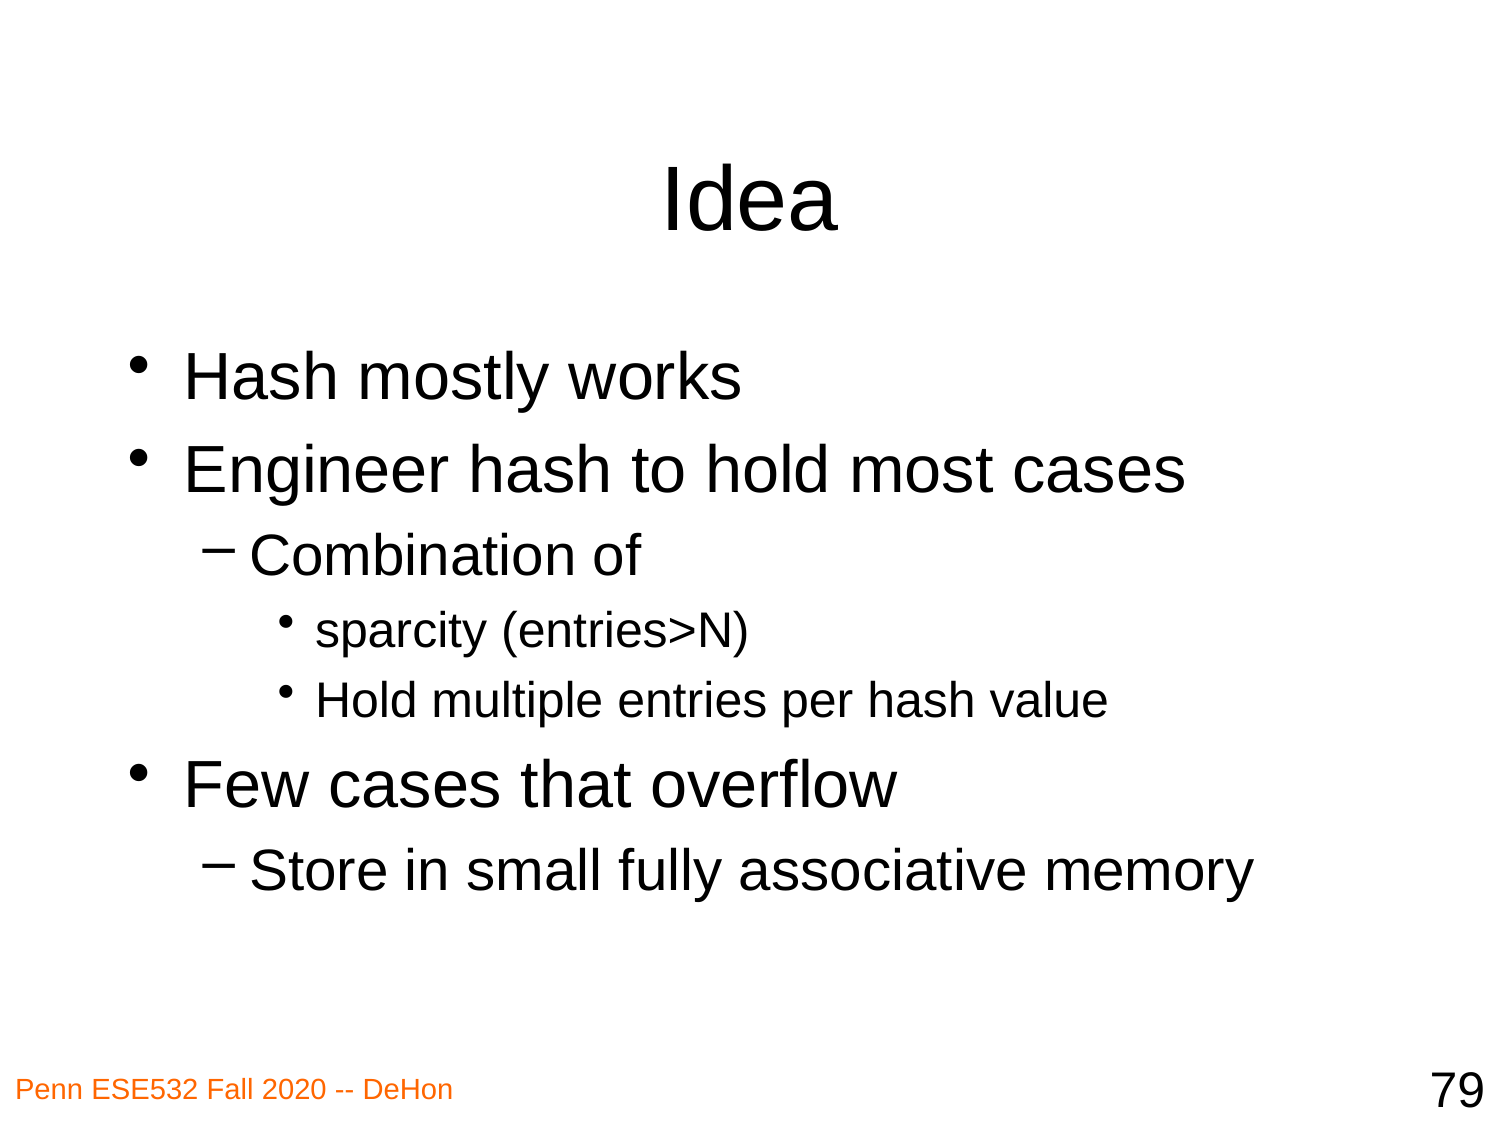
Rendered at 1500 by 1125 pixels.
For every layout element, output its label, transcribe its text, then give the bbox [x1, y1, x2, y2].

title Idea [112, 99, 1388, 288]
list Hash mostly works Engineer hash to hold most cases Combination of sparcity (entries>N) Hold multiple entries per hash value Few cases that overflow Store in small fully associative memory [112, 324, 1388, 1001]
slide_number Penn ESE532 Fall 2020 -- DeHon [0, 1062, 576, 1125]
slide_number 79 [1187, 1049, 1500, 1125]
